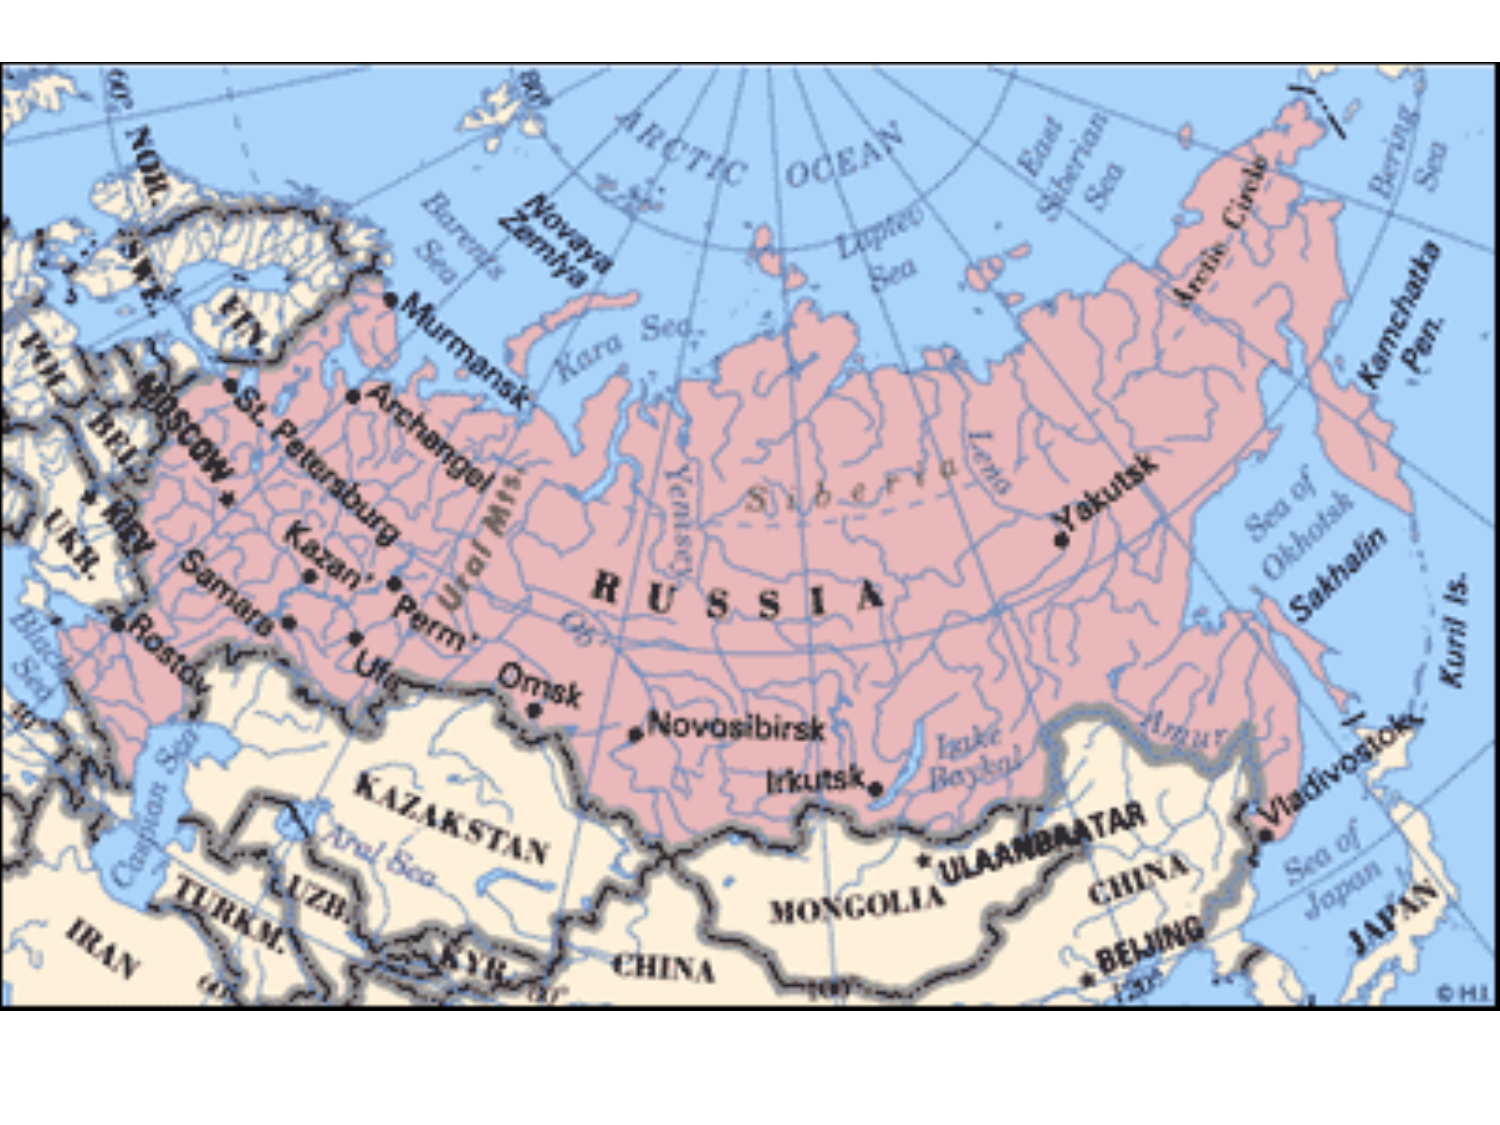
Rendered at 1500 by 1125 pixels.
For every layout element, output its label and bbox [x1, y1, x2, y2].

picture [0, 62, 1500, 1011]
